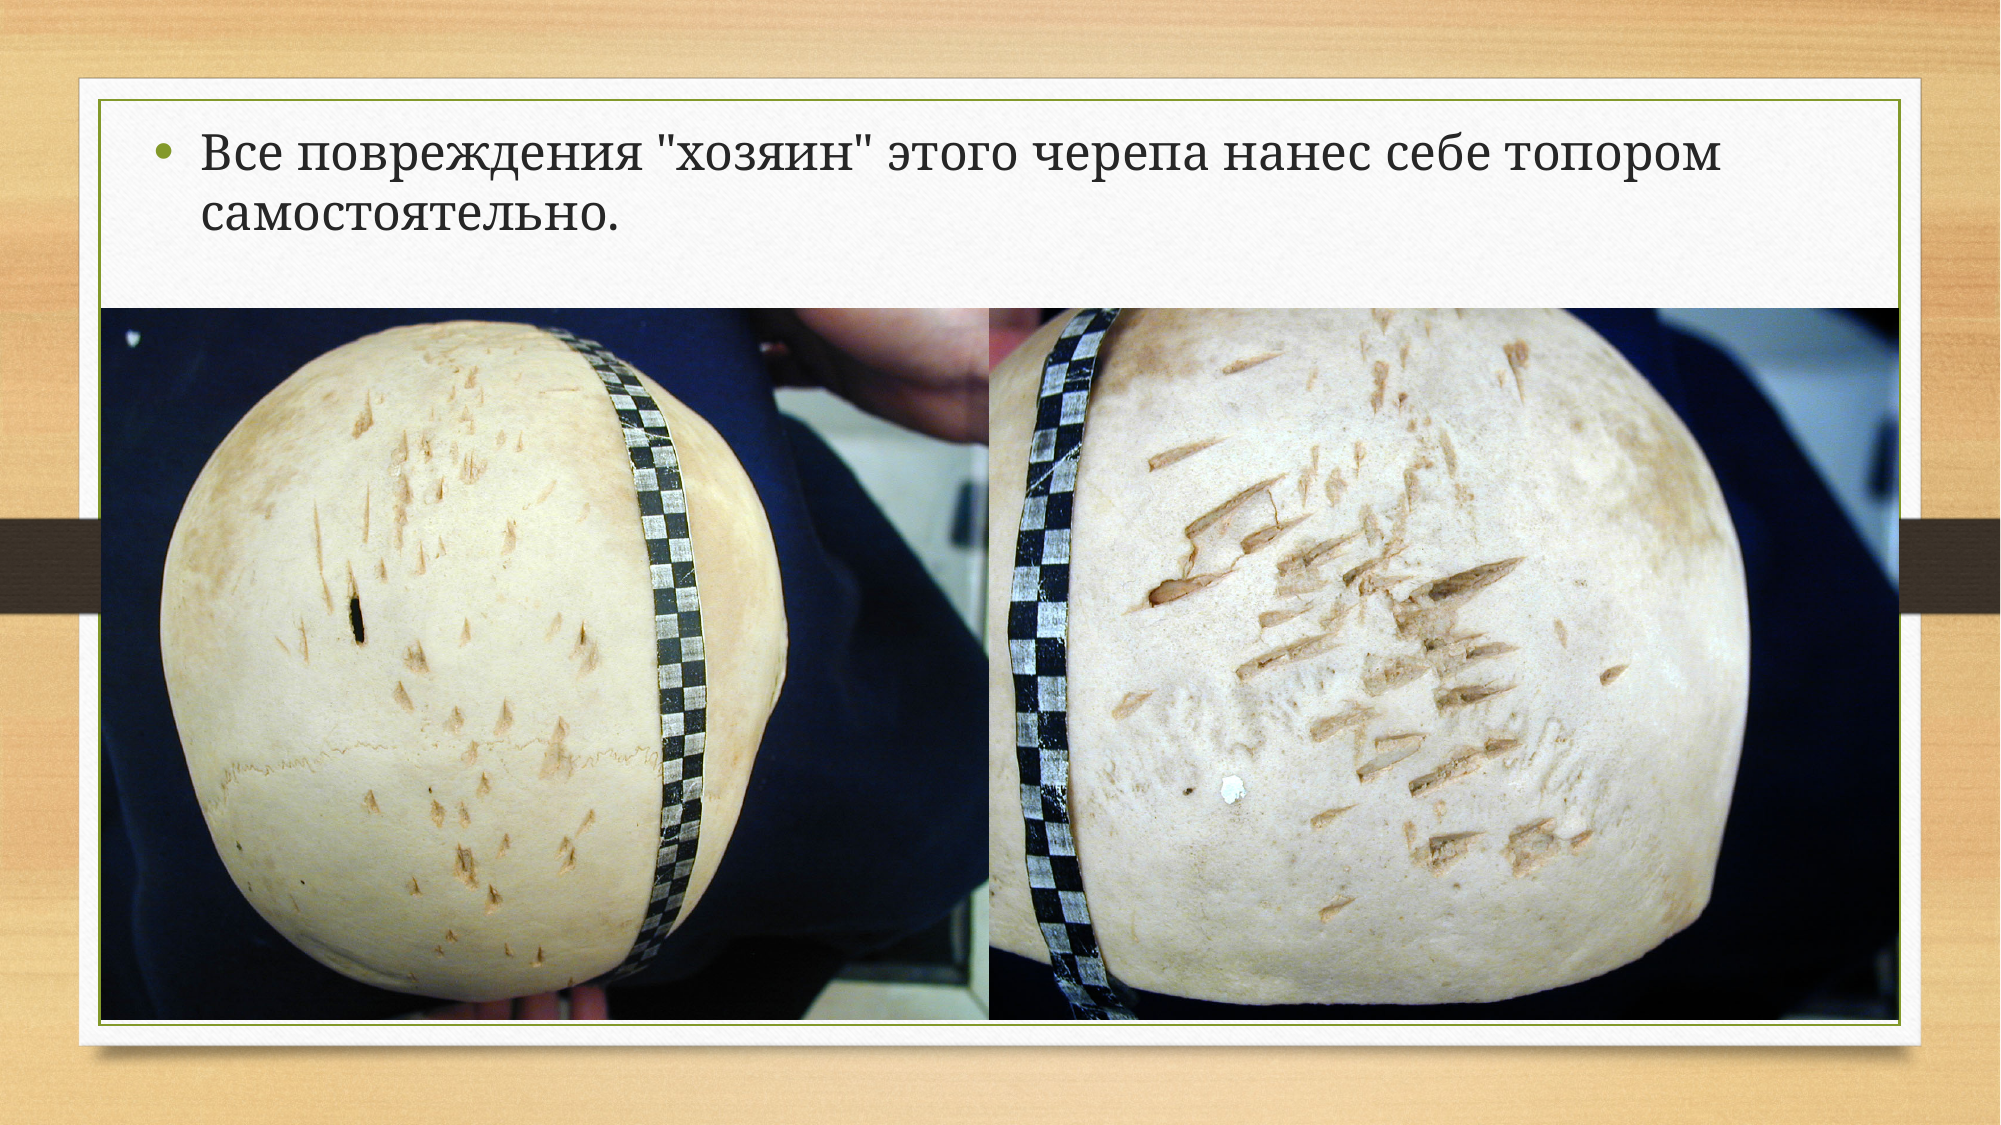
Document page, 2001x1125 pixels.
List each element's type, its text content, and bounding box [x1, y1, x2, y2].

picture [0, 0, 2001, 1125]
list Все повреждения "хозяин" этого черепа нанес себе топором самостоятельно. [138, 113, 1863, 308]
